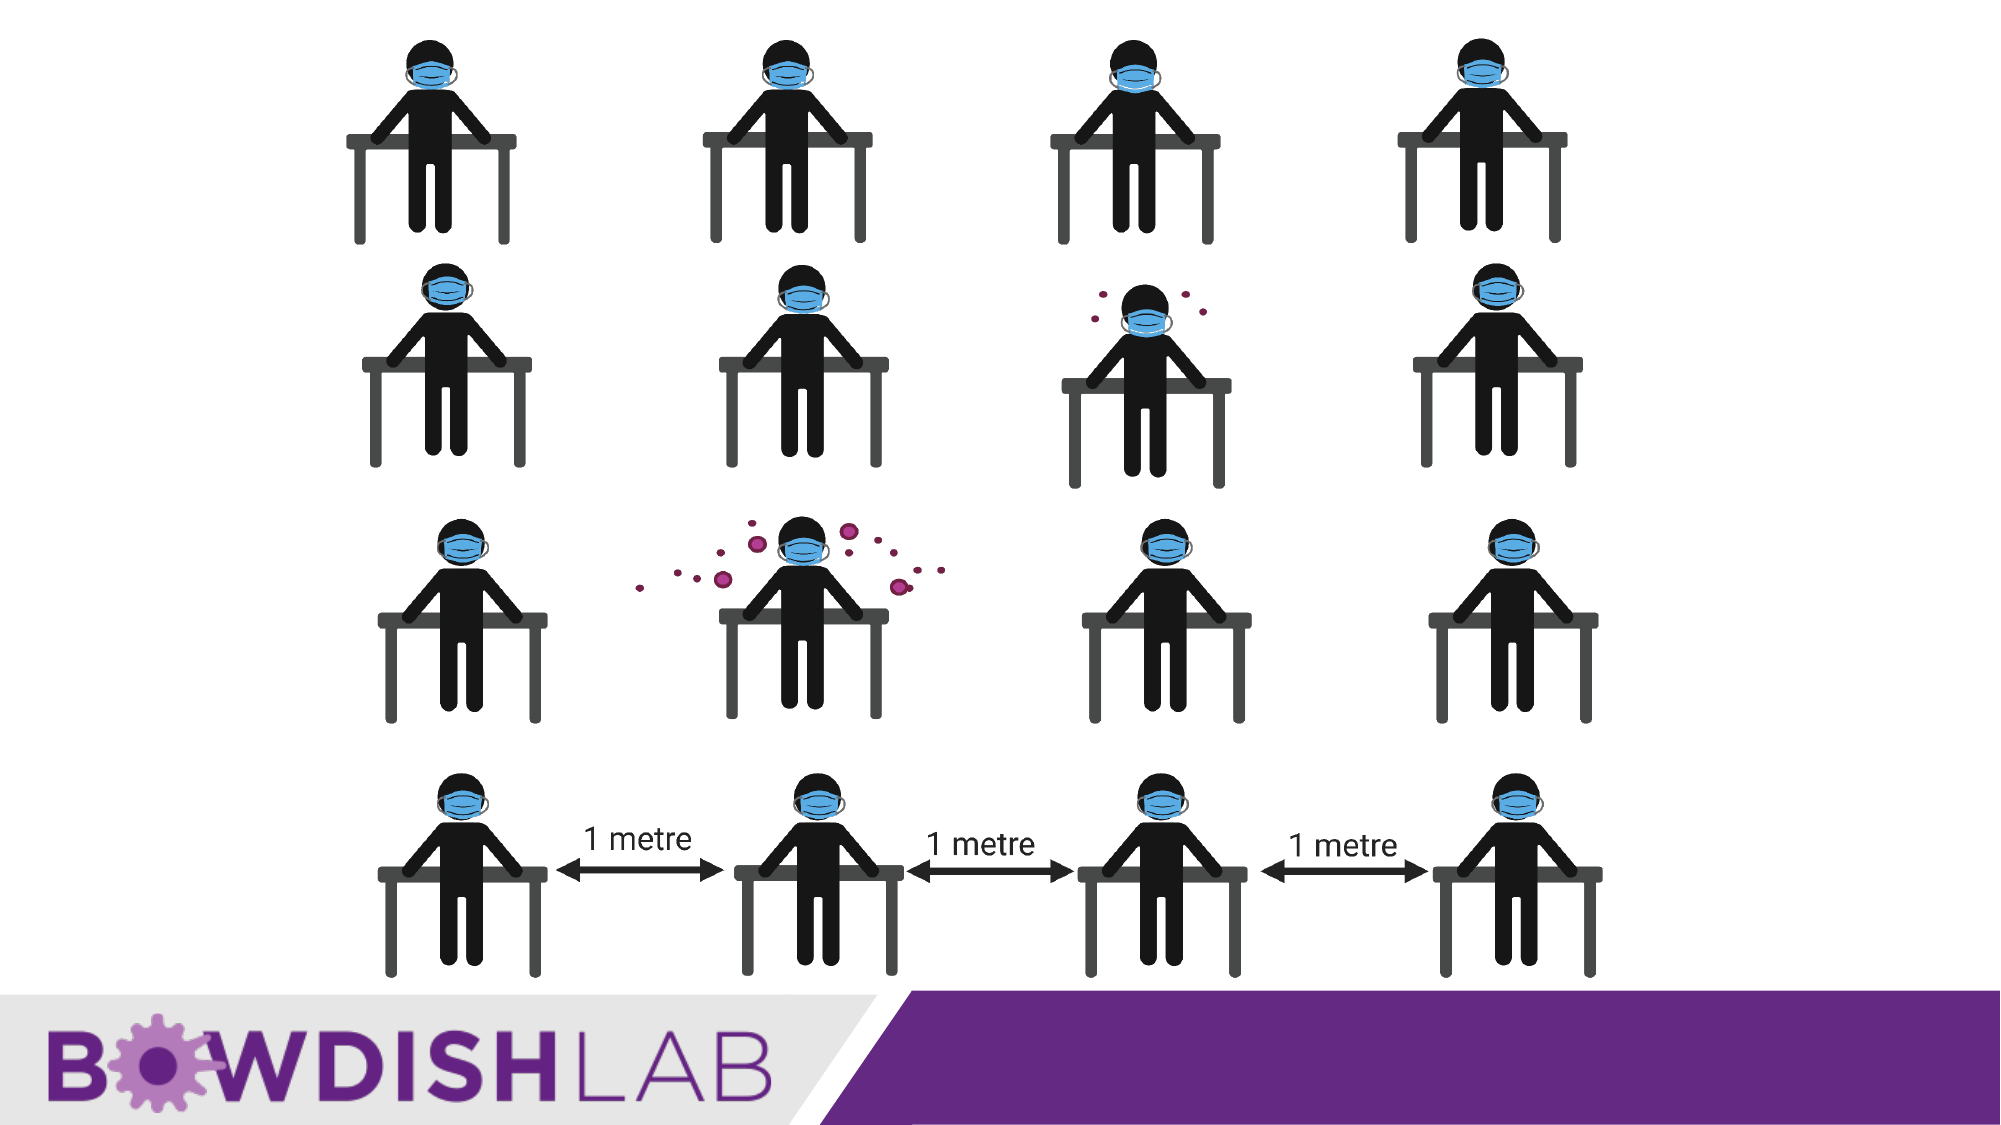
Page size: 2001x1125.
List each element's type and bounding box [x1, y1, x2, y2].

picture [321, 22, 1621, 989]
picture [47, 1012, 773, 1113]
